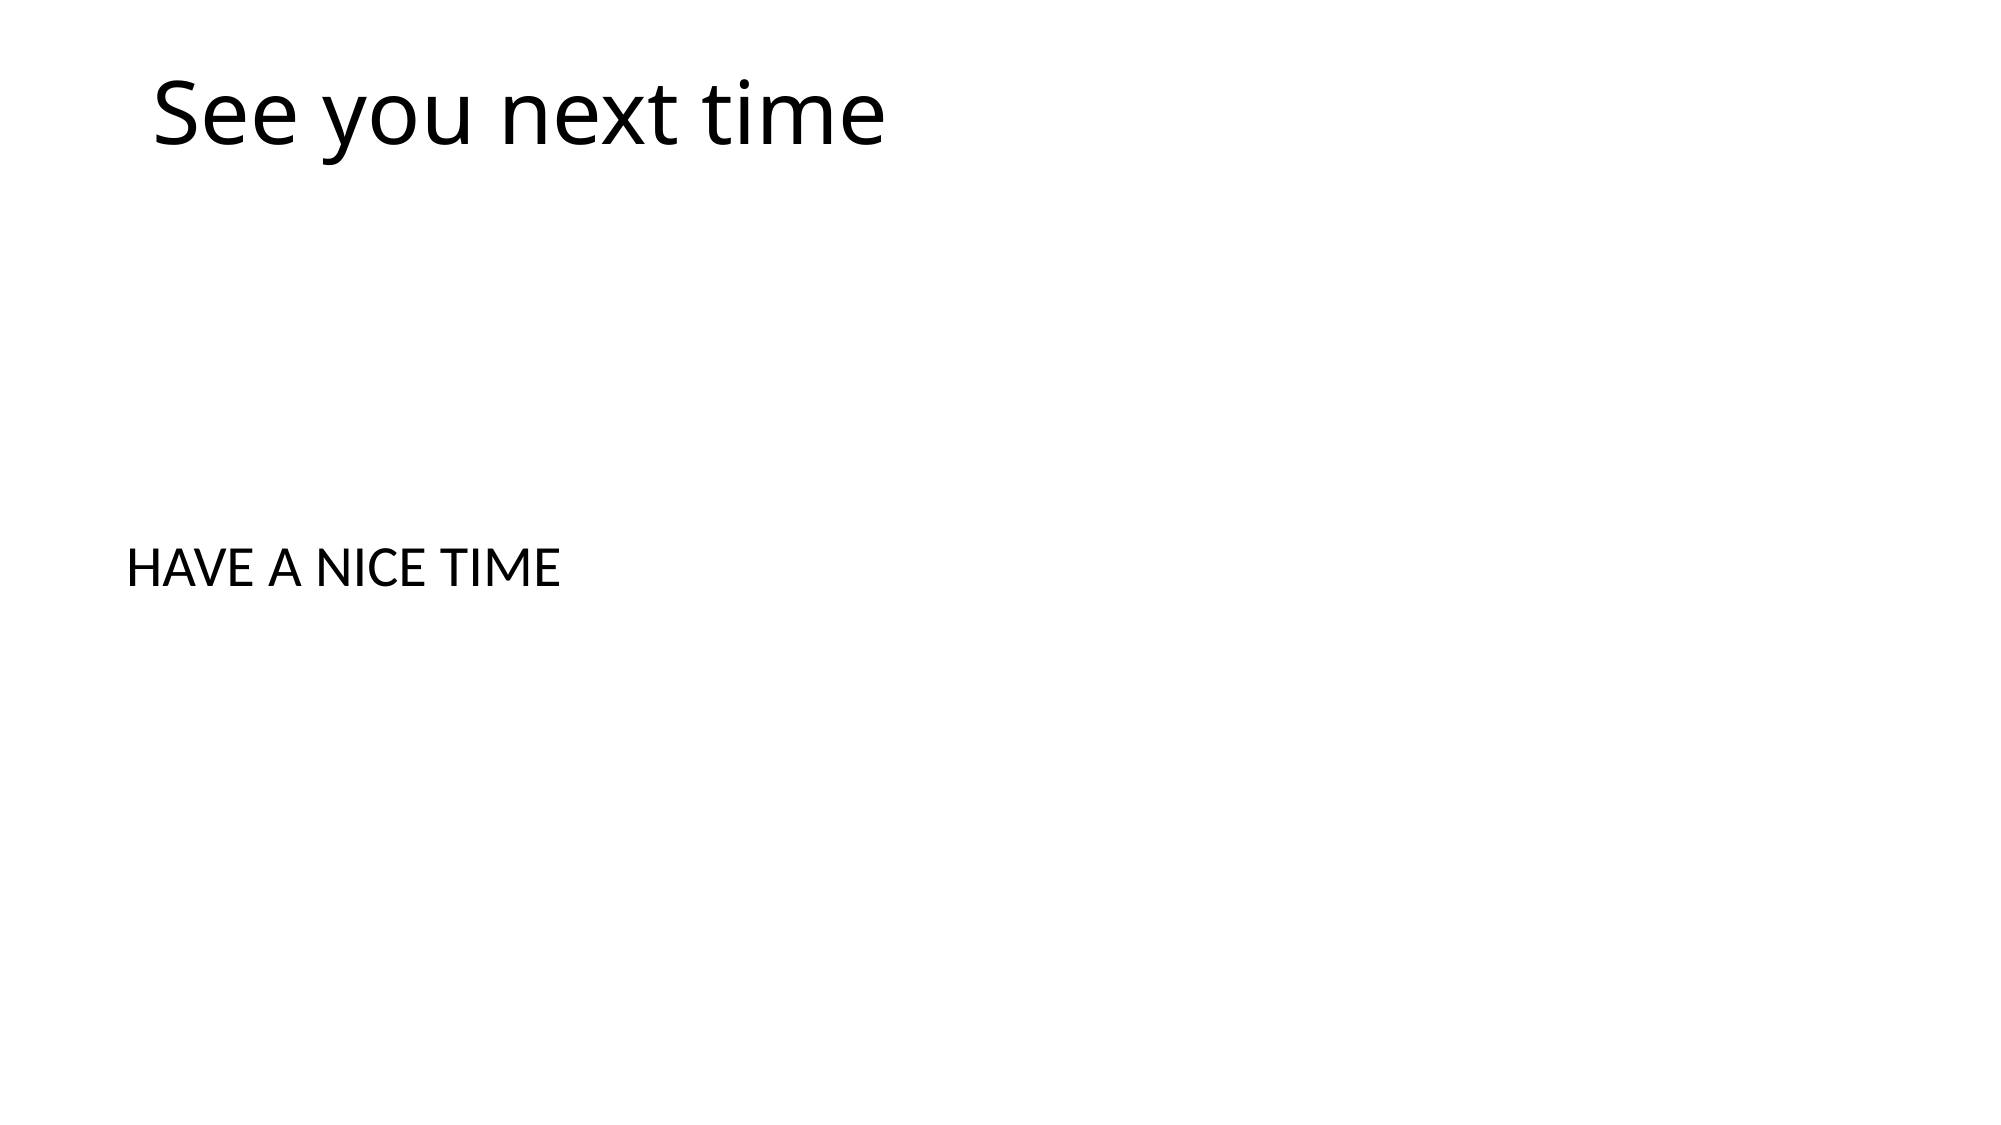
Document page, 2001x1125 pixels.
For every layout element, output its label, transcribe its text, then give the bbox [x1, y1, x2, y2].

title See you next time [137, 59, 1863, 278]
list HAVE A NICE TIME [111, 354, 1631, 992]
